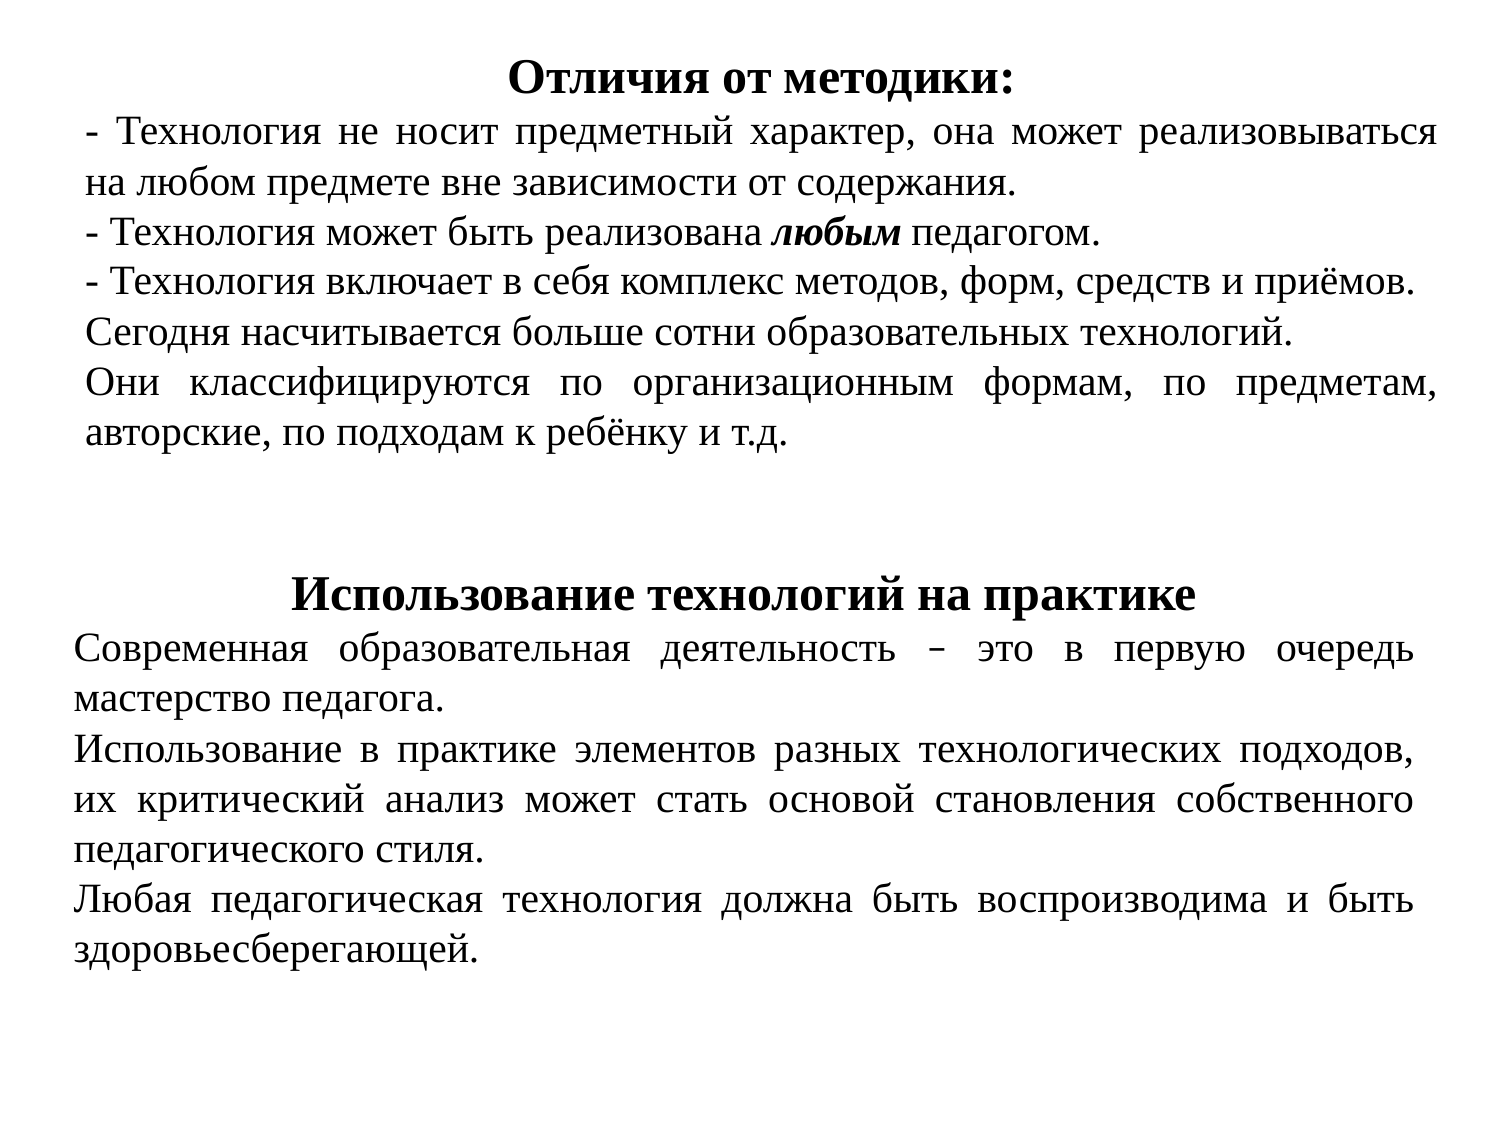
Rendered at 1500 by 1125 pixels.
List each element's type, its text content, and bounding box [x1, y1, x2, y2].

text_box Отличия от методики: - Технология не носит предметный характер, она может реализовываться на любом предмете вне зависимости от содержания. - Технология может быть реализована любым педагогом. - Технология включает в себя комплекс методов, форм, средств и приёмов. Сегодня насчитывается больше сотни образовательных технологий. Они классифицируются по организационным формам, по предметам, авторские, по подходам к ребёнку и т.д. [70, 35, 1454, 461]
text_box Использование технологий на практике Современная образовательная деятельность – это в первую очередь мастерство педагога. Использование в практике элементов разных технологических подходов, их критический анализ может стать основой становления собственного педагогического стиля. Любая педагогическая технология должна быть воспроизводима и быть здоровьесберегающей. [58, 552, 1430, 978]
